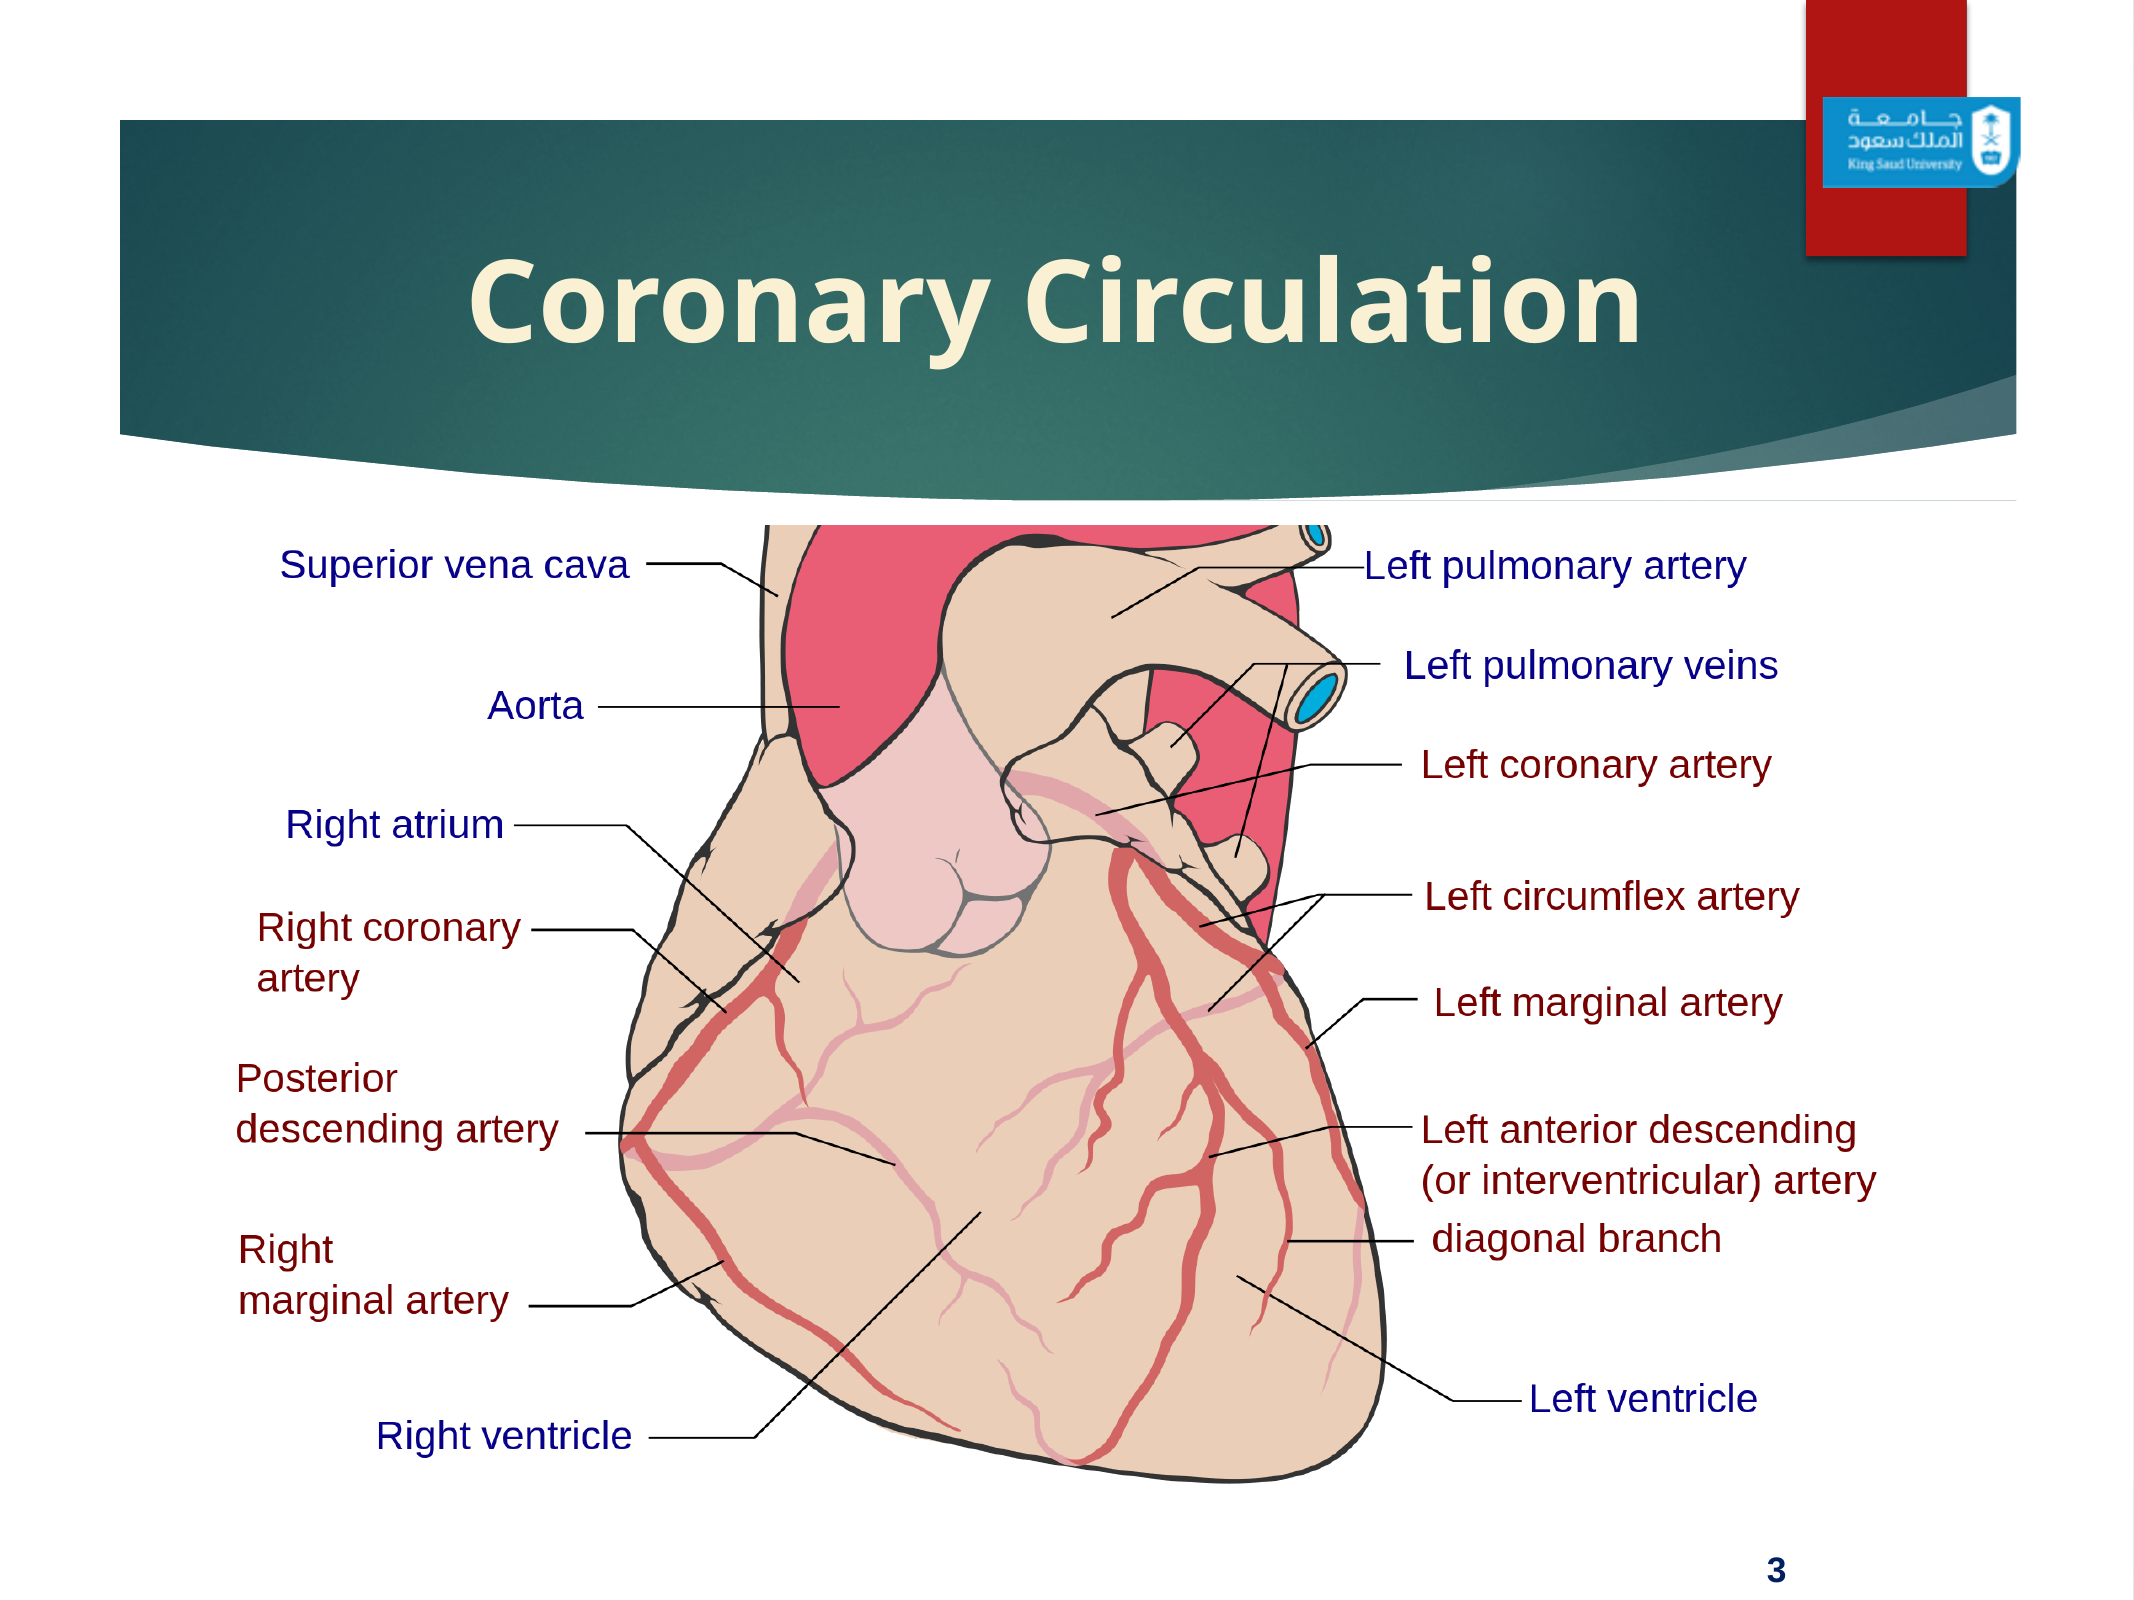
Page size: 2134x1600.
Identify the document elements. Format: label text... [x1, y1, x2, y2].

text_box [1822, 97, 2021, 188]
picture [882, 496, 1327, 500]
title Coronary Circulation [344, 168, 1790, 496]
text_box 3 [1764, 1546, 1789, 1590]
picture [120, 0, 2016, 459]
picture [1967, 0, 1975, 97]
text_box [224, 525, 1909, 1492]
